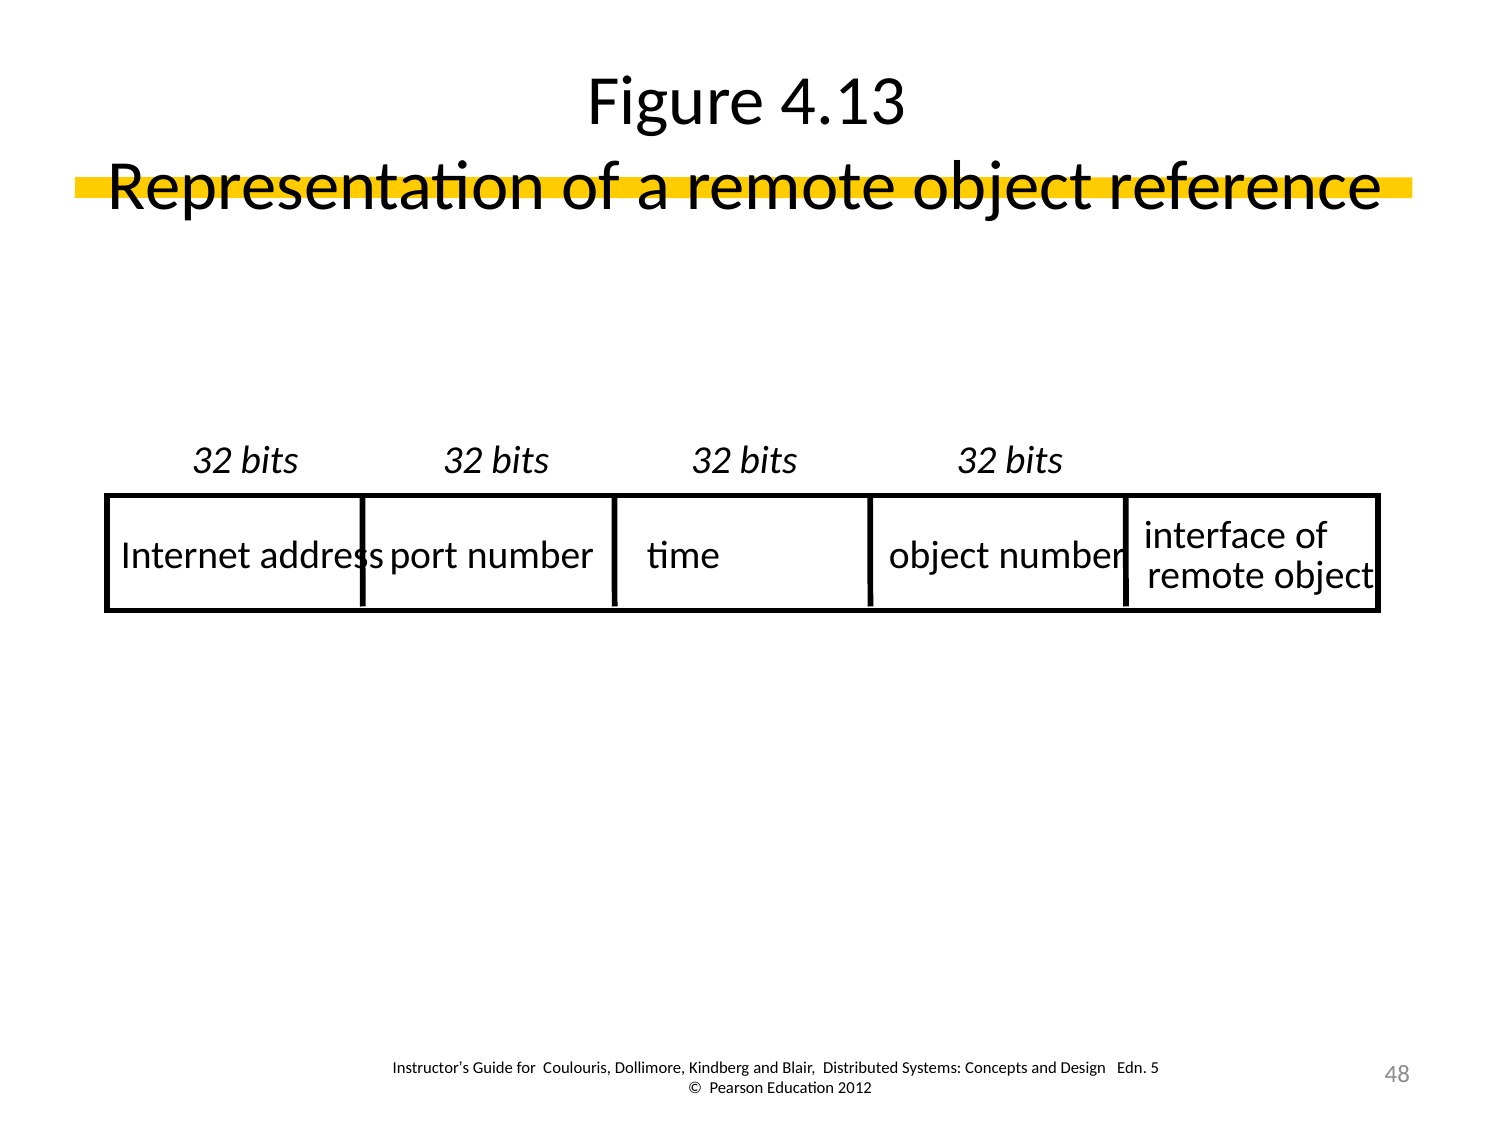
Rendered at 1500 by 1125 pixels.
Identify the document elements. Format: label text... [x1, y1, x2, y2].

title Figure 4.13 Representation of a remote object reference [75, 45, 1425, 233]
slide_number 48 [1074, 1042, 1425, 1103]
text_box Instructor’s Guide for Coulouris, Dollimore, Kindberg and Blair, Distributed Systems: Concepts and Design Edn. 5 © Pearson Education 2012 [325, 1038, 1239, 1097]
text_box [106, 433, 1379, 611]
